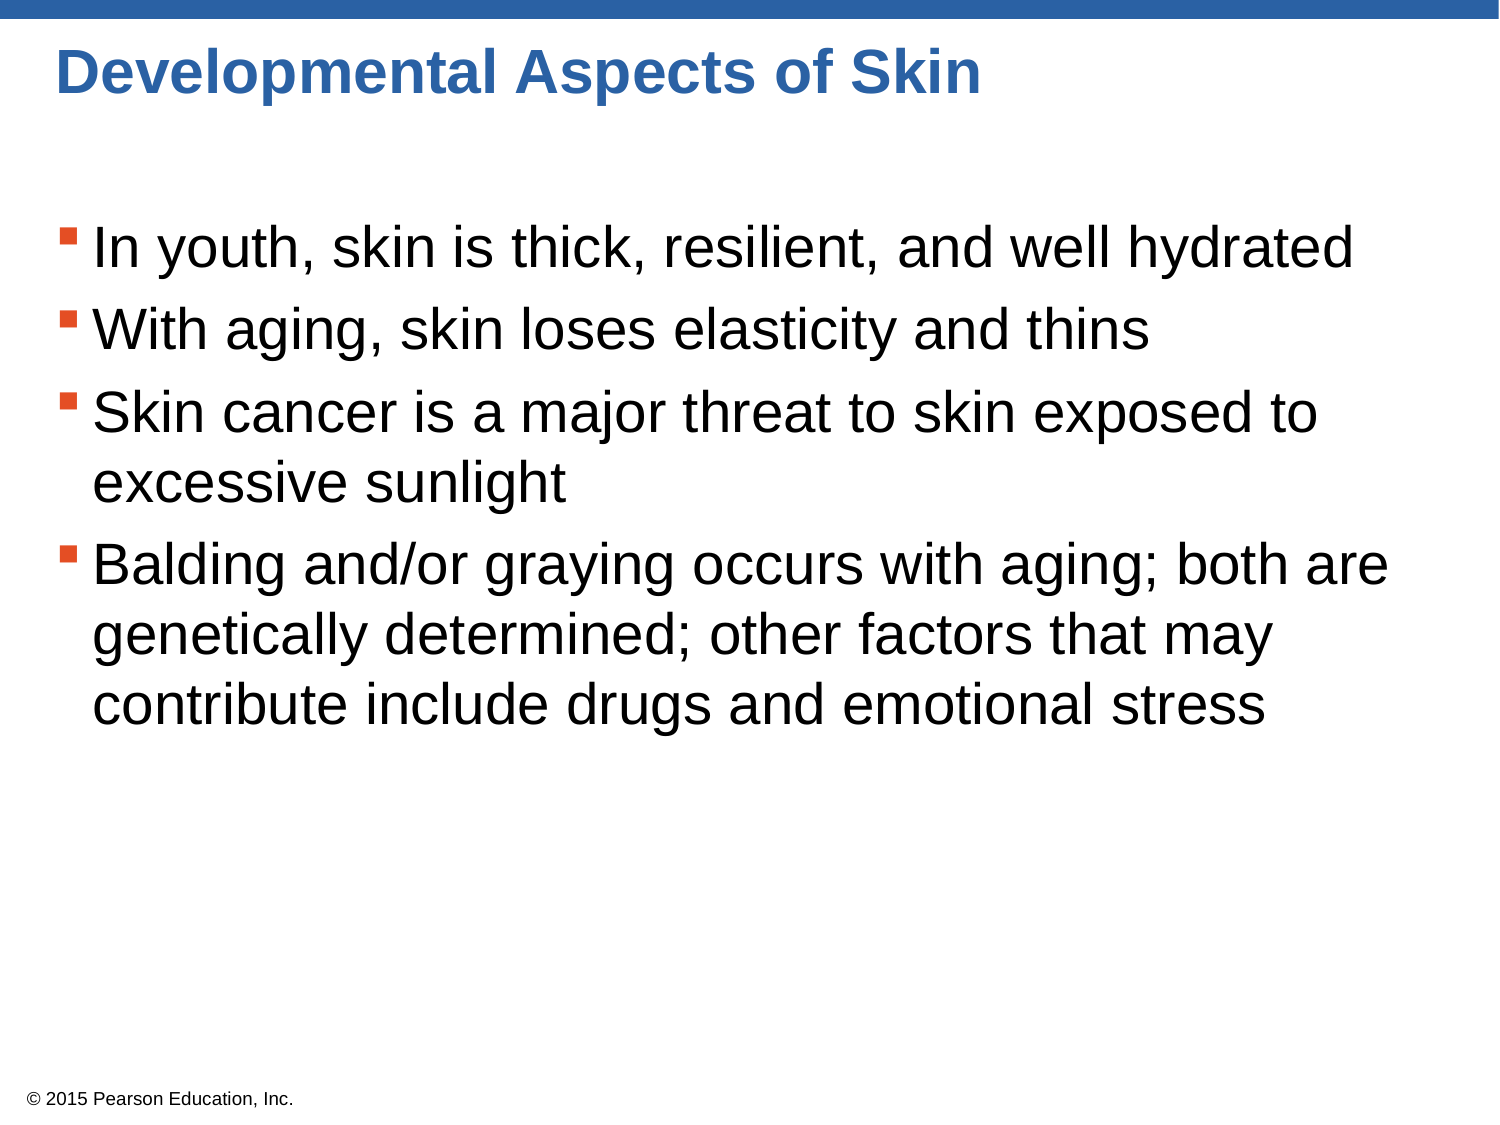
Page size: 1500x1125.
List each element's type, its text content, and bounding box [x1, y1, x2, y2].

title Developmental Aspects of Skin [40, 31, 1460, 189]
footer © 2015 Pearson Education, Inc. [11, 1076, 519, 1120]
list In youth, skin is thick, resilient, and well hydrated With aging, skin loses elasticity and thins Skin cancer is a major threat to skin exposed to excessive sunlight Balding and/or graying occurs with aging; both are genetically determined; other factors that may contribute include drugs and emotional stress [40, 201, 1460, 1060]
